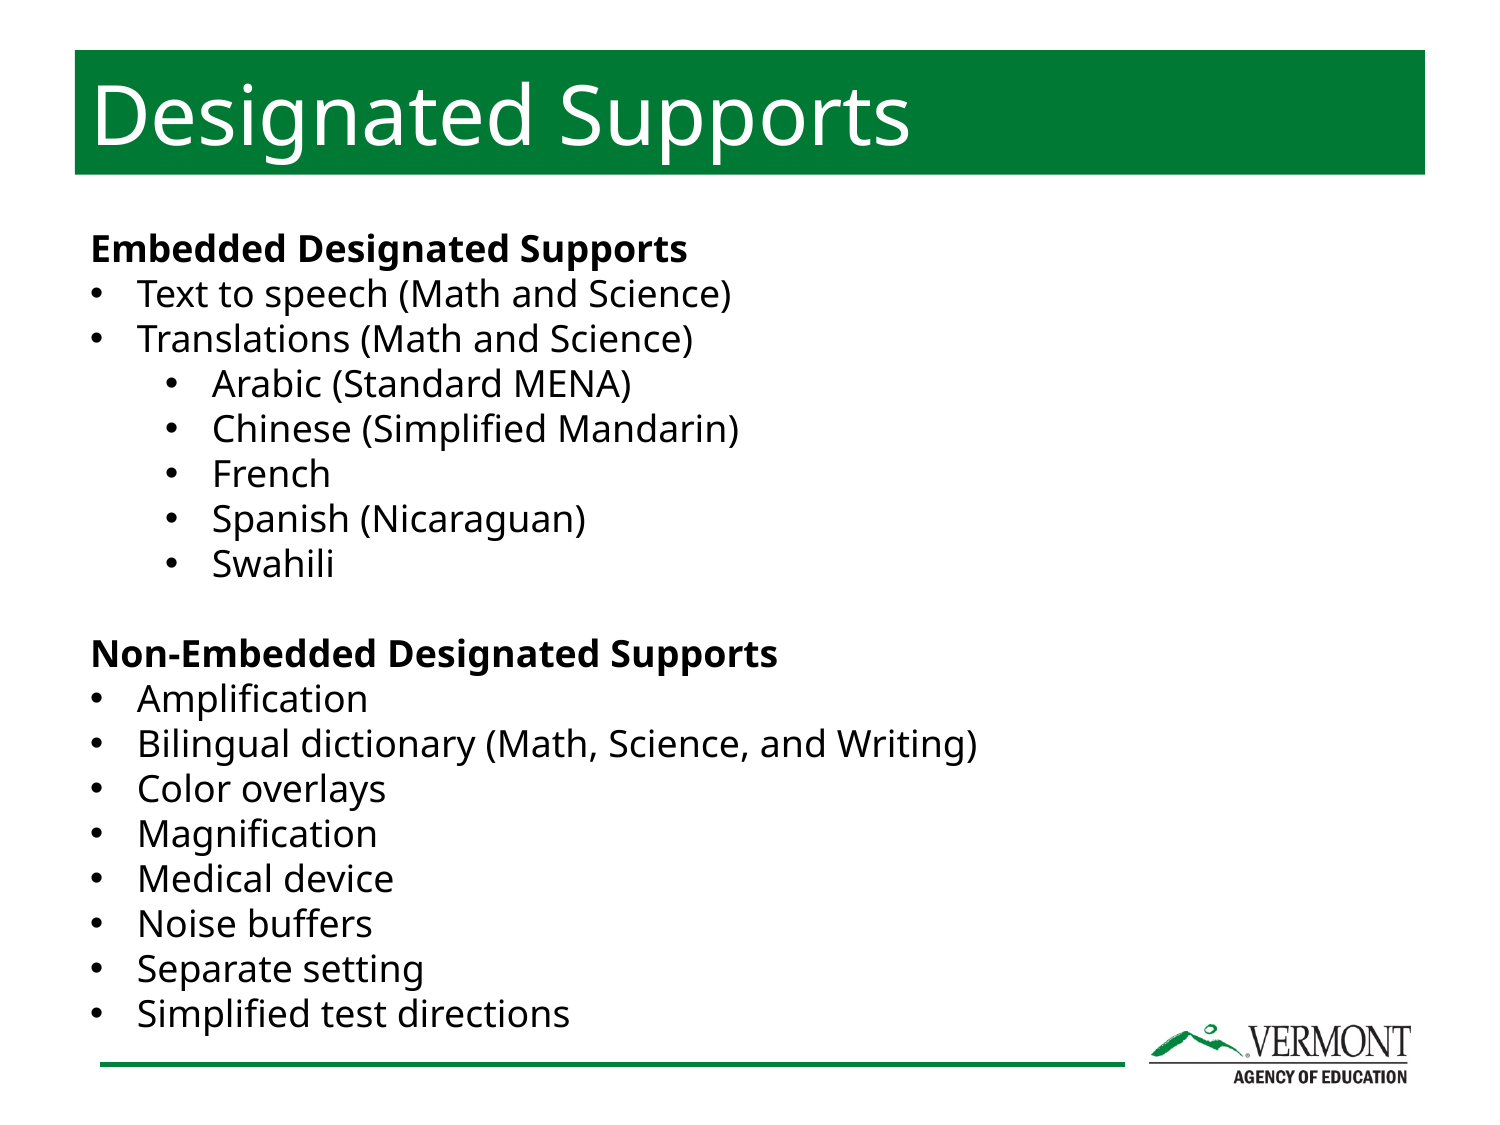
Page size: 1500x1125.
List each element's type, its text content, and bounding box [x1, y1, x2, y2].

text_box Embedded Designated Supports Text to speech (Math and Science) Translations (Math and Science) Arabic (Standard MENA) Chinese (Simplified Mandarin) French Spanish (Nicaraguan) Swahili Non-Embedded Designated Supports Amplification Bilingual dictionary (Math, Science, and Writing) Color overlays Magnification Medical device Noise buffers Separate setting Simplified test directions [74, 217, 1425, 1125]
text_box Designated Supports [74, 50, 1425, 175]
